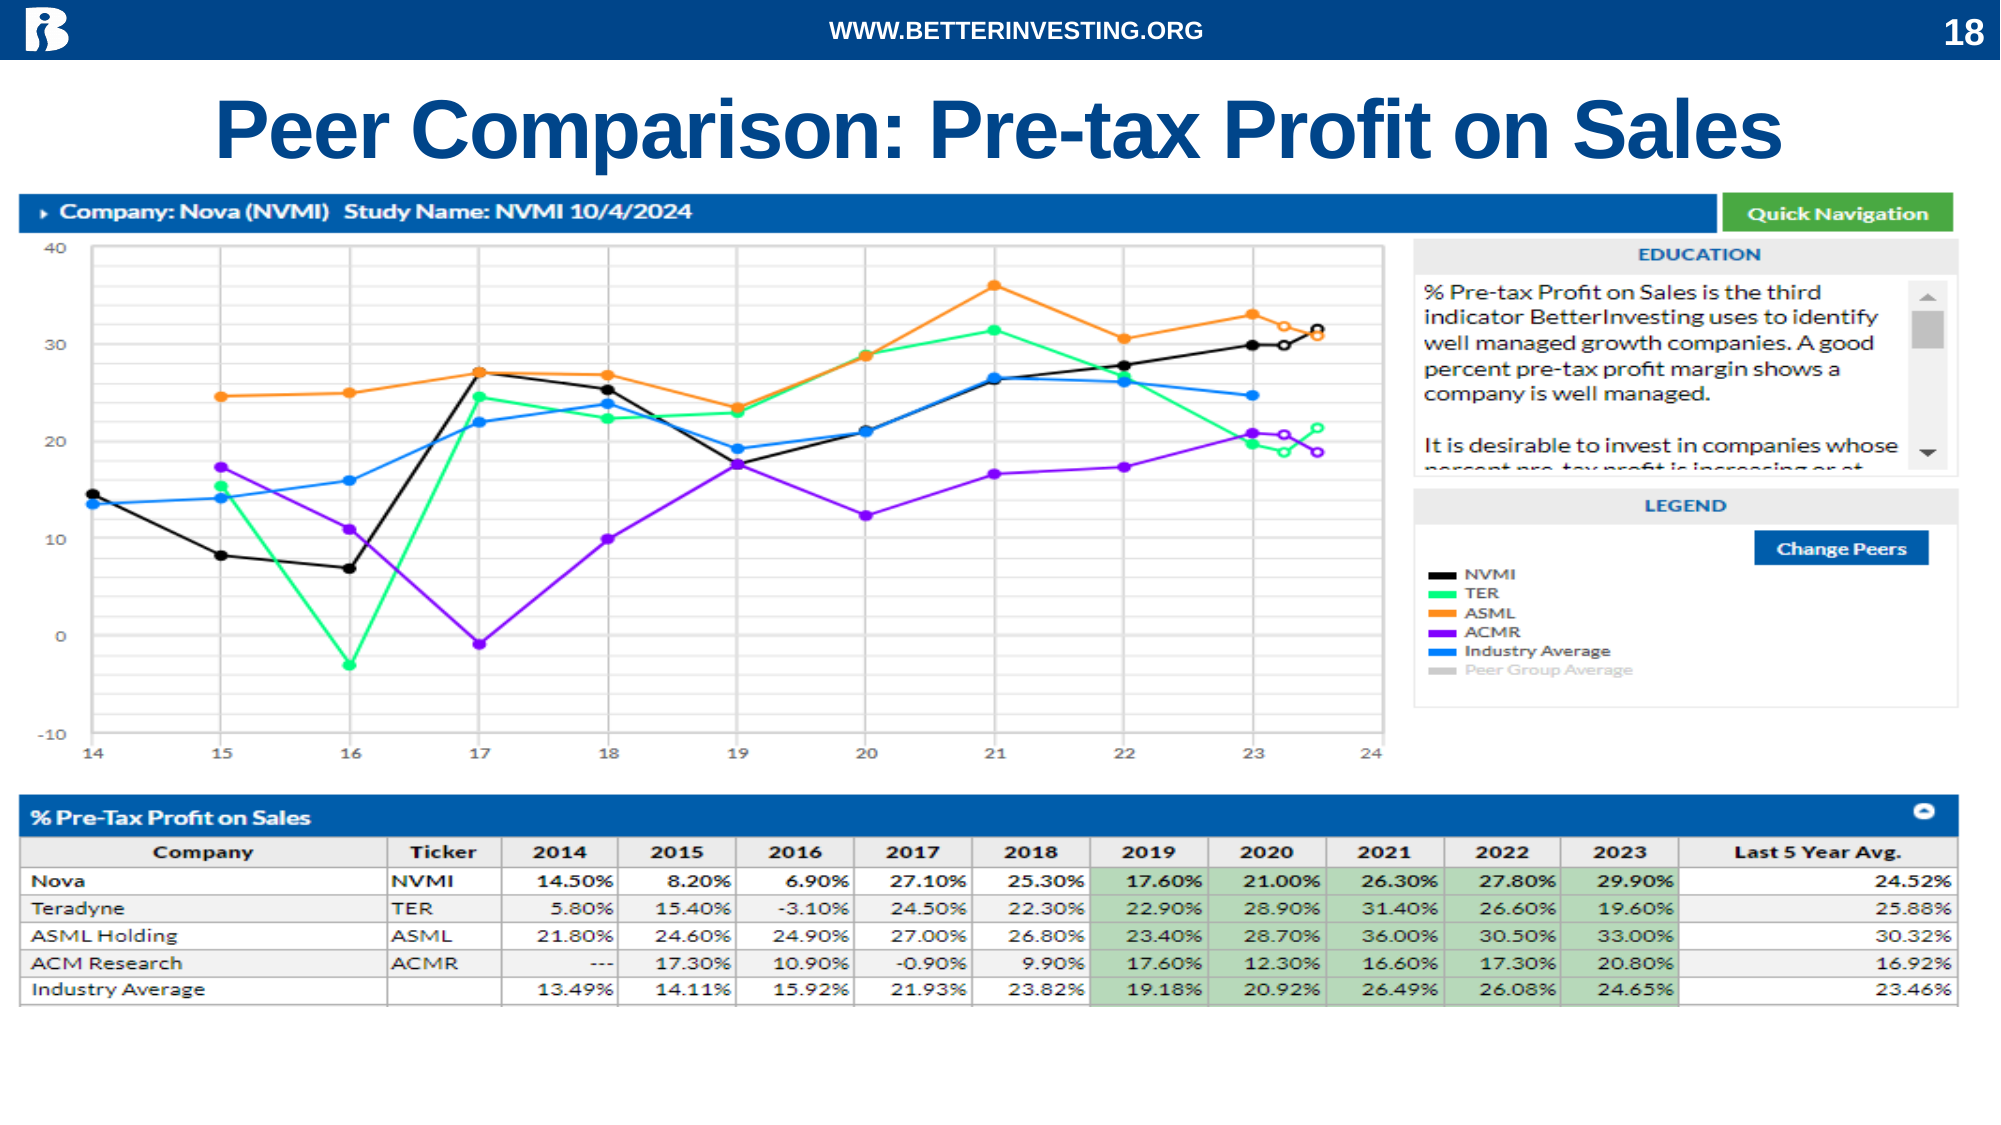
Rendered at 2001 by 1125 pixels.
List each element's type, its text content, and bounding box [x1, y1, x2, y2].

title Peer Comparison: Pre-tax Profit on Sales [50, 62, 1950, 183]
slide_number 18 [1766, 3, 2000, 57]
footer WWW.BETTERINVESTING.ORG [350, 3, 1684, 57]
picture [12, 187, 1963, 1007]
picture [23, 6, 71, 53]
